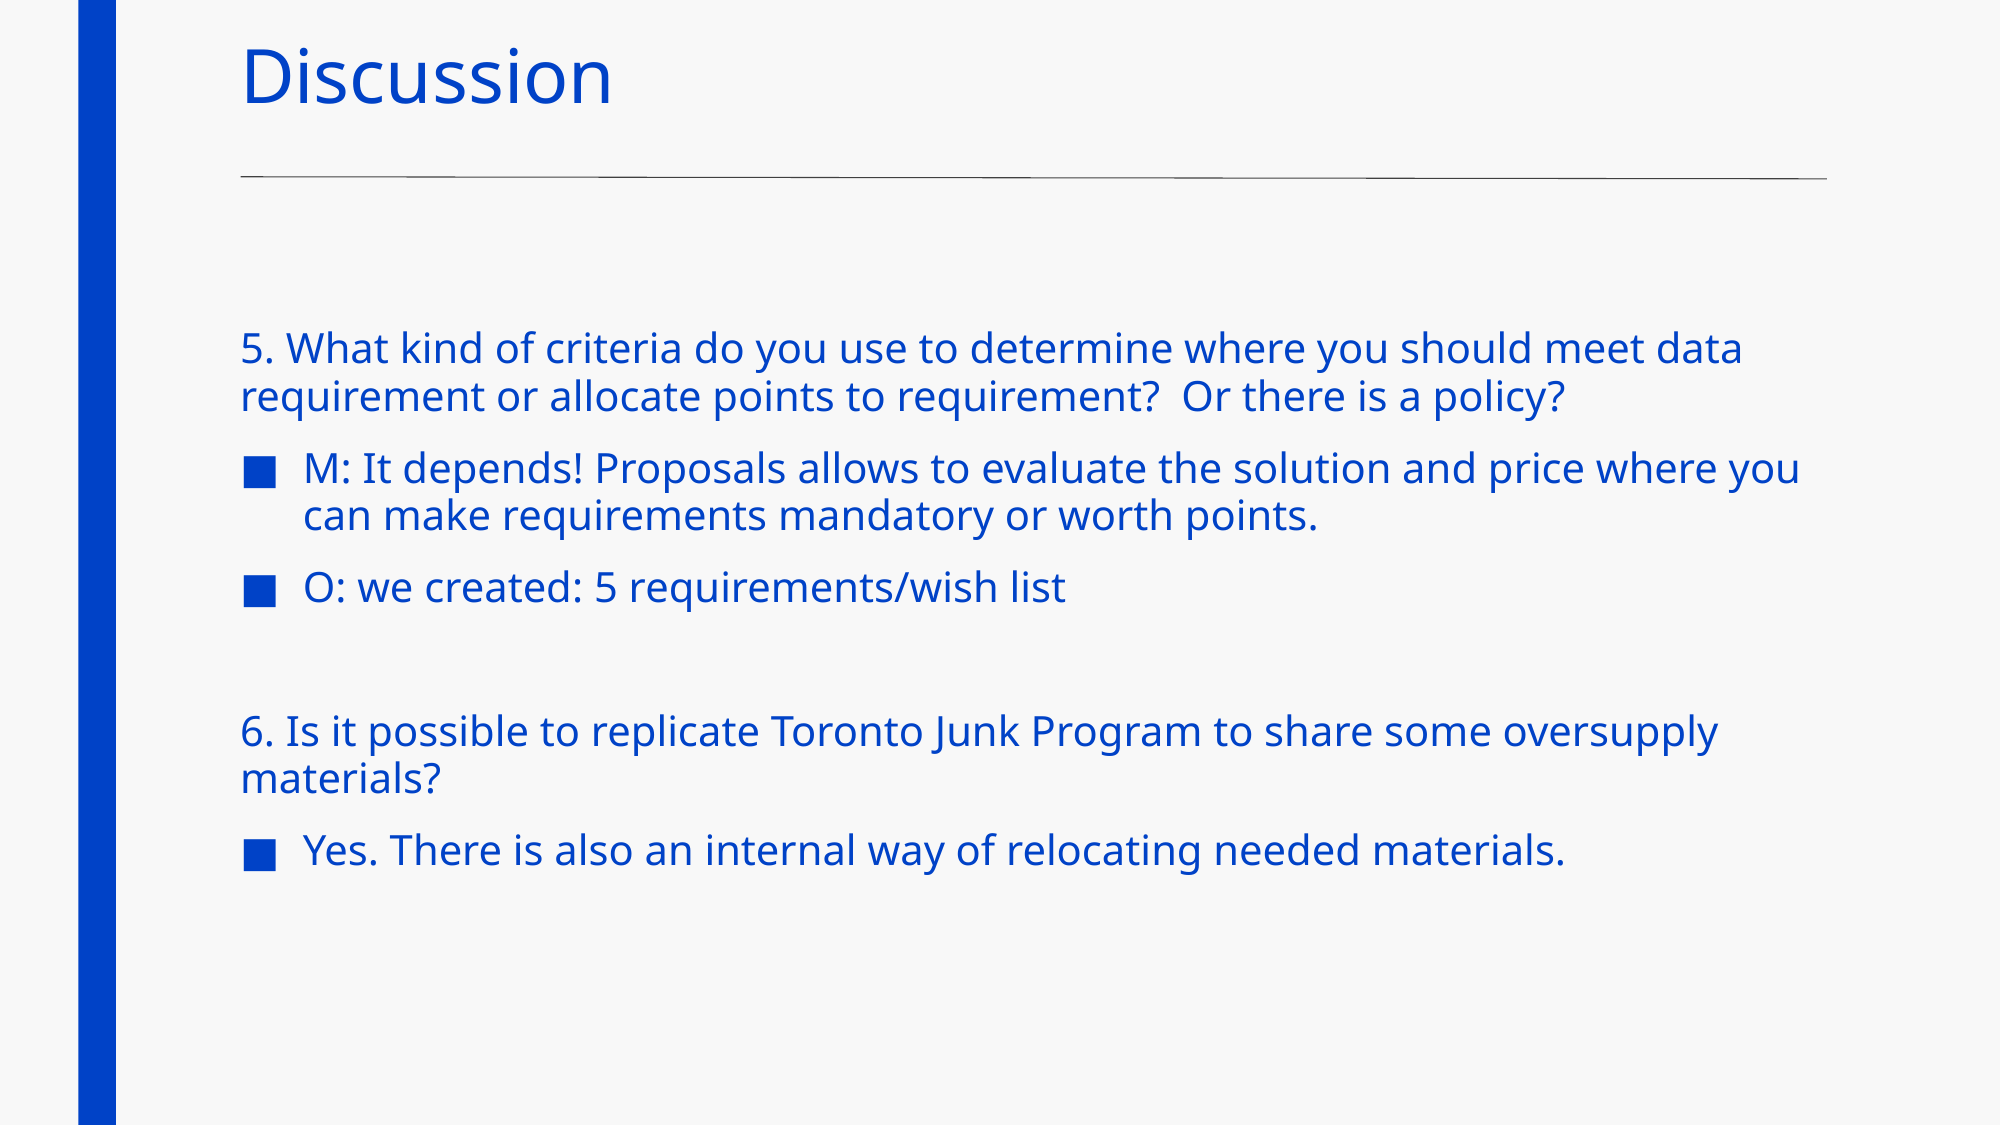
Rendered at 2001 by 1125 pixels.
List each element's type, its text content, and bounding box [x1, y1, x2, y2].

title Discussion [225, 32, 1811, 243]
list 5. What kind of criteria do you use to determine where you should meet data requirement or allocate points to requirement? Or there is a policy? M: It depends! Proposals allows to evaluate the solution and price where you can make requirements mandatory or worth points. O: we created: 5 requirements/wish list 6. Is it possible to replicate Toronto Junk Program to share some oversupply materials? Yes. There is also an internal way of relocating needed materials. [225, 243, 1896, 963]
